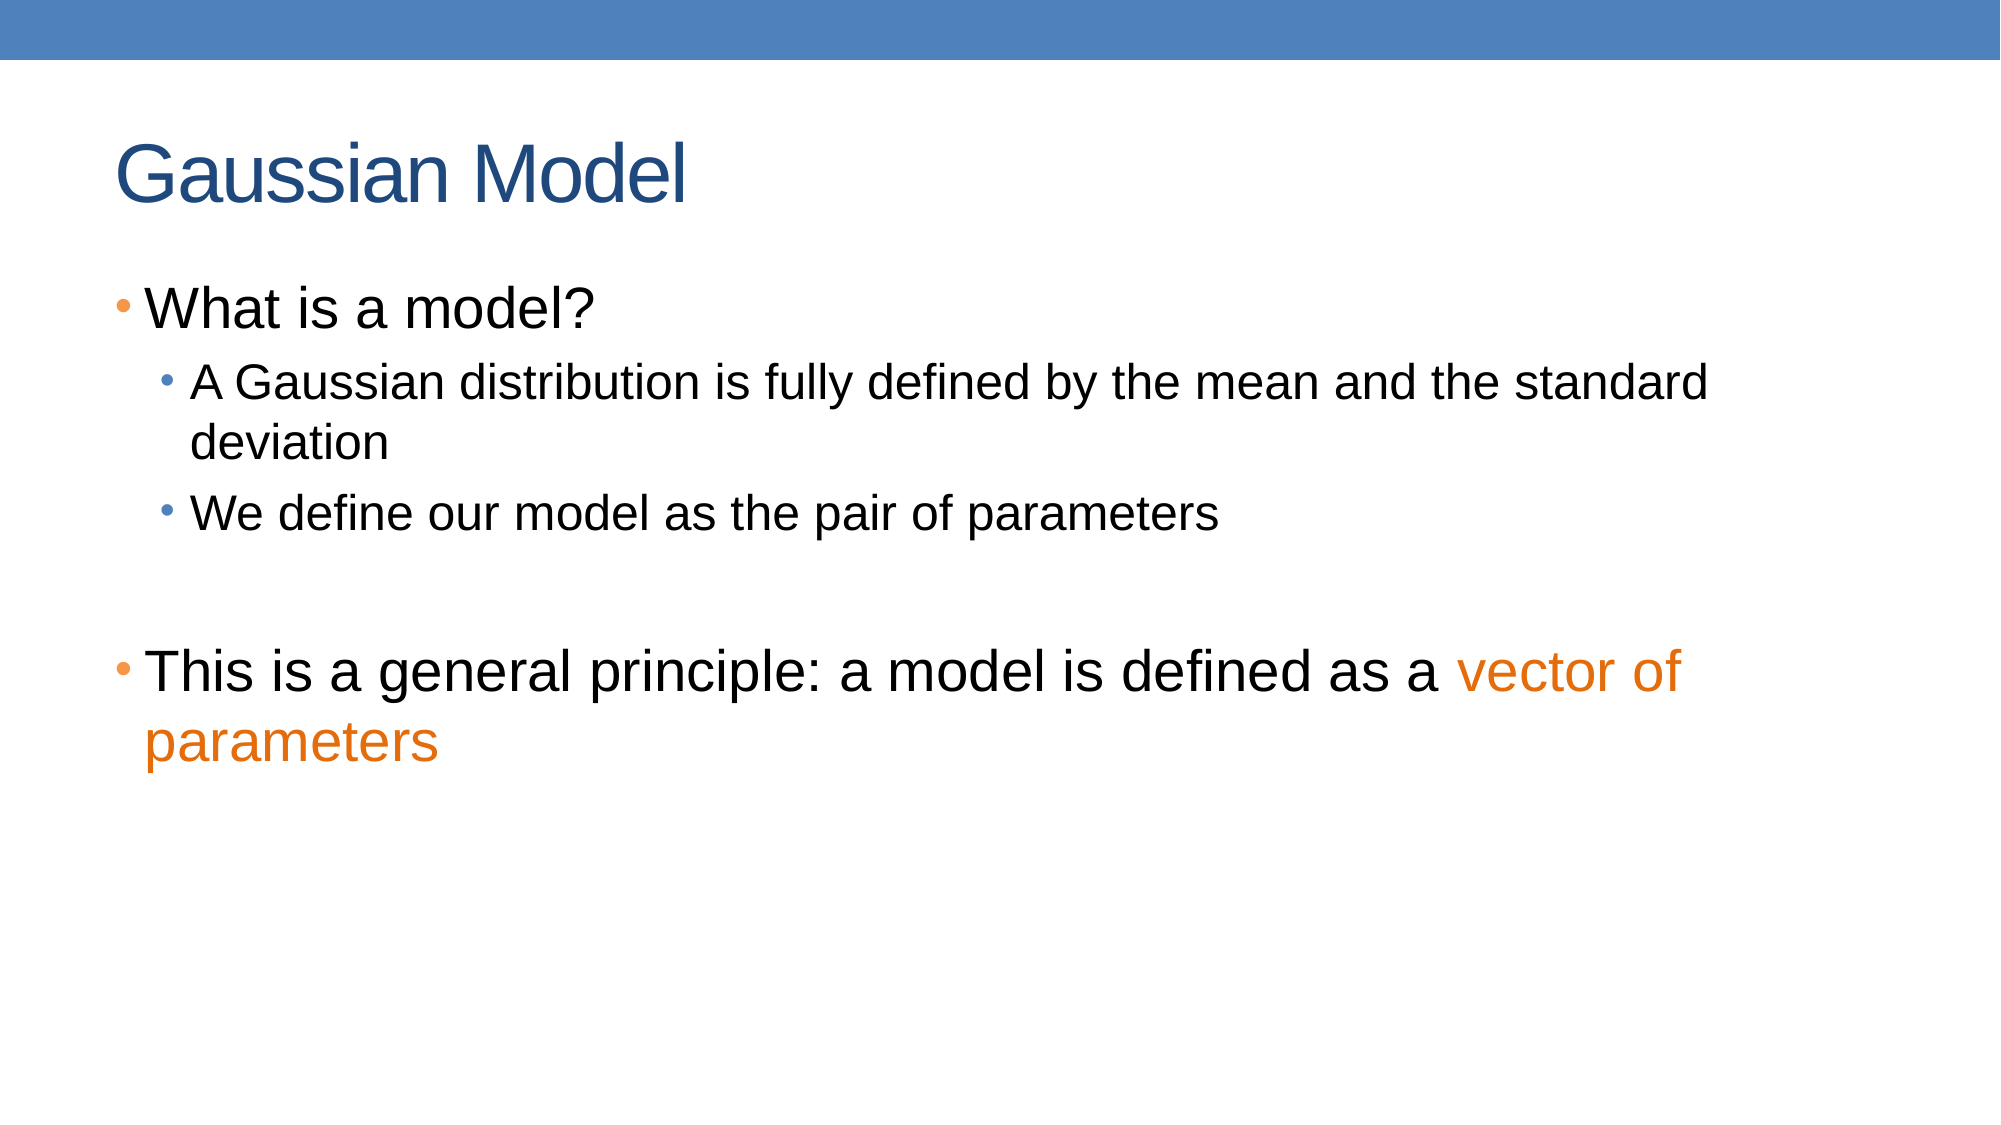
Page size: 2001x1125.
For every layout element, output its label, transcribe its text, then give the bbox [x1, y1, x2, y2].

title Gaussian Model [99, 87, 1900, 250]
